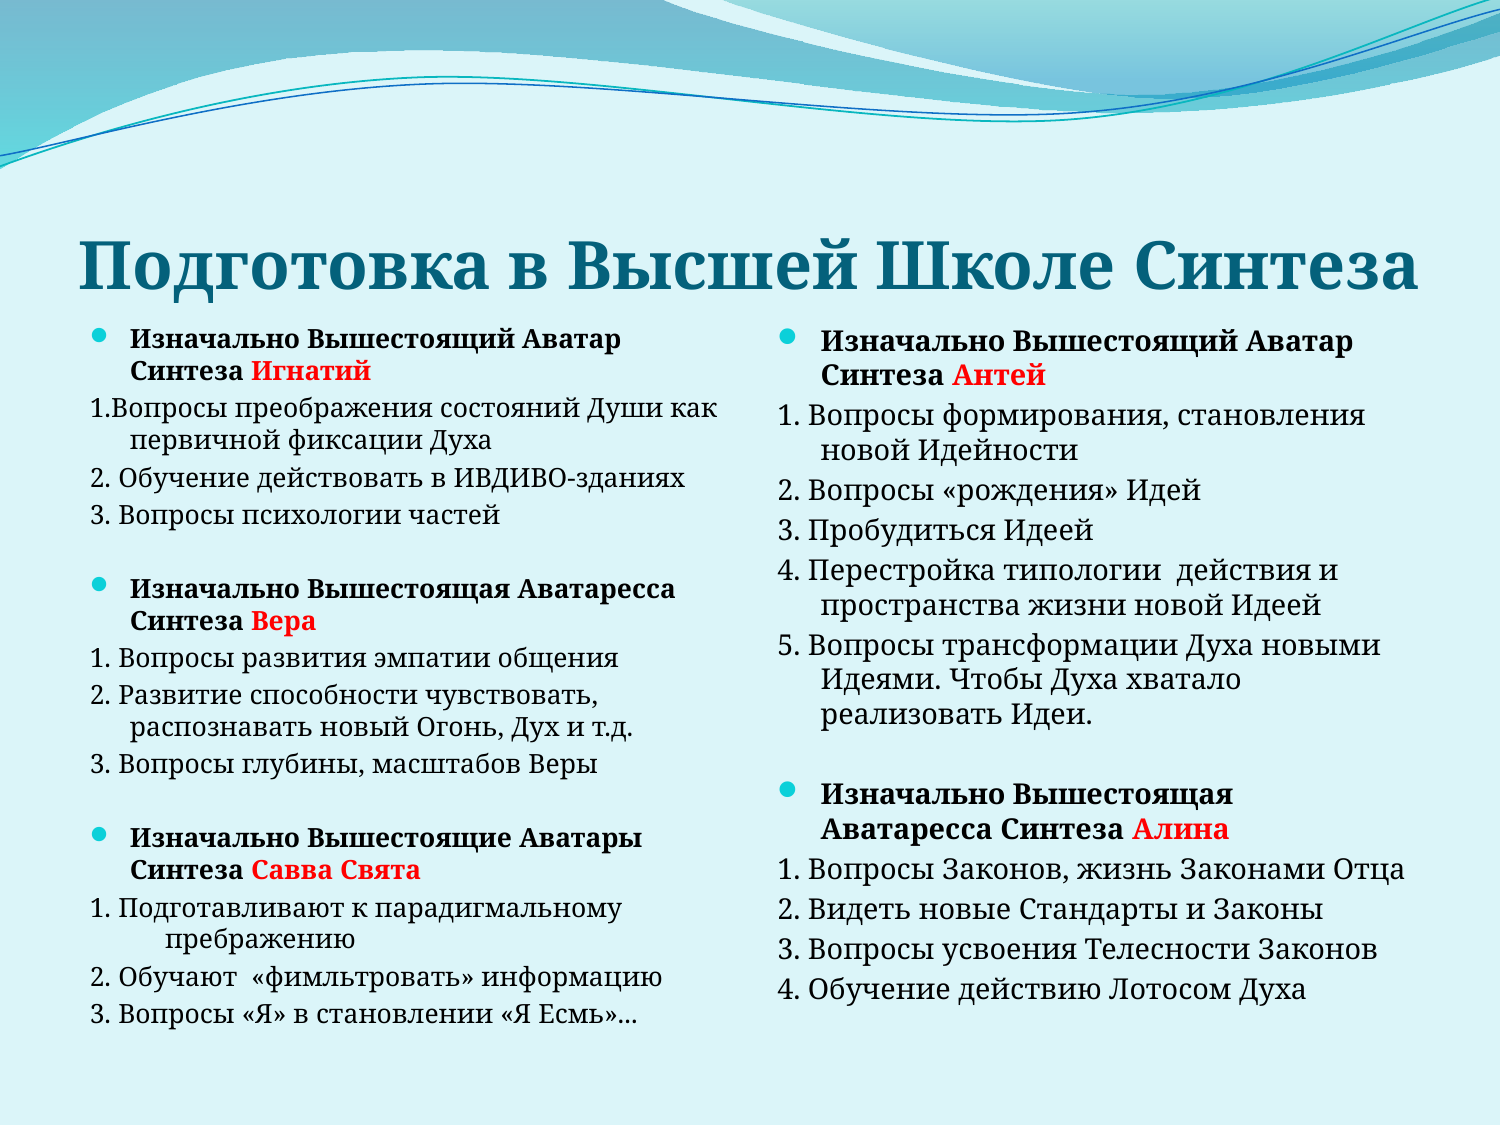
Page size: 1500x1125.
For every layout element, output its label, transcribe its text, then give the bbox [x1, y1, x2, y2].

title Подготовка в Высшей Школе Синтеза [75, 115, 1425, 303]
list Изначально Вышестоящий Аватар Синтеза Игнатий 1.Вопросы преображения состояний Души как первичной фиксации Духа 2. Обучение действовать в ИВДИВО-зданиях 3. Вопросы психологии частей Изначально Вышестоящая Аватаресса Синтеза Вера 1. Вопросы развития эмпатии общения 2. Развитие способности чувствовать, распознавать новый Огонь, Дух и т.д. 3. Вопросы глубины, масштабов Веры Изначально Вышестоящие Аватары Синтеза Савва Свята 1. Подготавливают к парадигмальному пребражению 2. Обучают «фимльтровать» информацию 3. Вопросы «Я» в становлении «Я Есмь»... [75, 314, 738, 1043]
list Изначально Вышестоящий Аватар Синтеза Антей 1. Вопросы формирования, становления новой Идейности 2. Вопросы «рождения» Идей 3. Пробудиться Идеей 4. Перестройка типологии действия и пространства жизни новой Идеей 5. Вопросы трансформации Духа новыми Идеями. Чтобы Духа хватало реализовать Идеи. Изначально Вышестоящая Аватаресса Синтеза Алина 1. Вопросы Законов, жизнь Законами Отца 2. Видеть новые Стандарты и Законы 3. Вопросы усвоения Телесности Законов 4. Обучение действию Лотосом Духа [762, 314, 1425, 1043]
